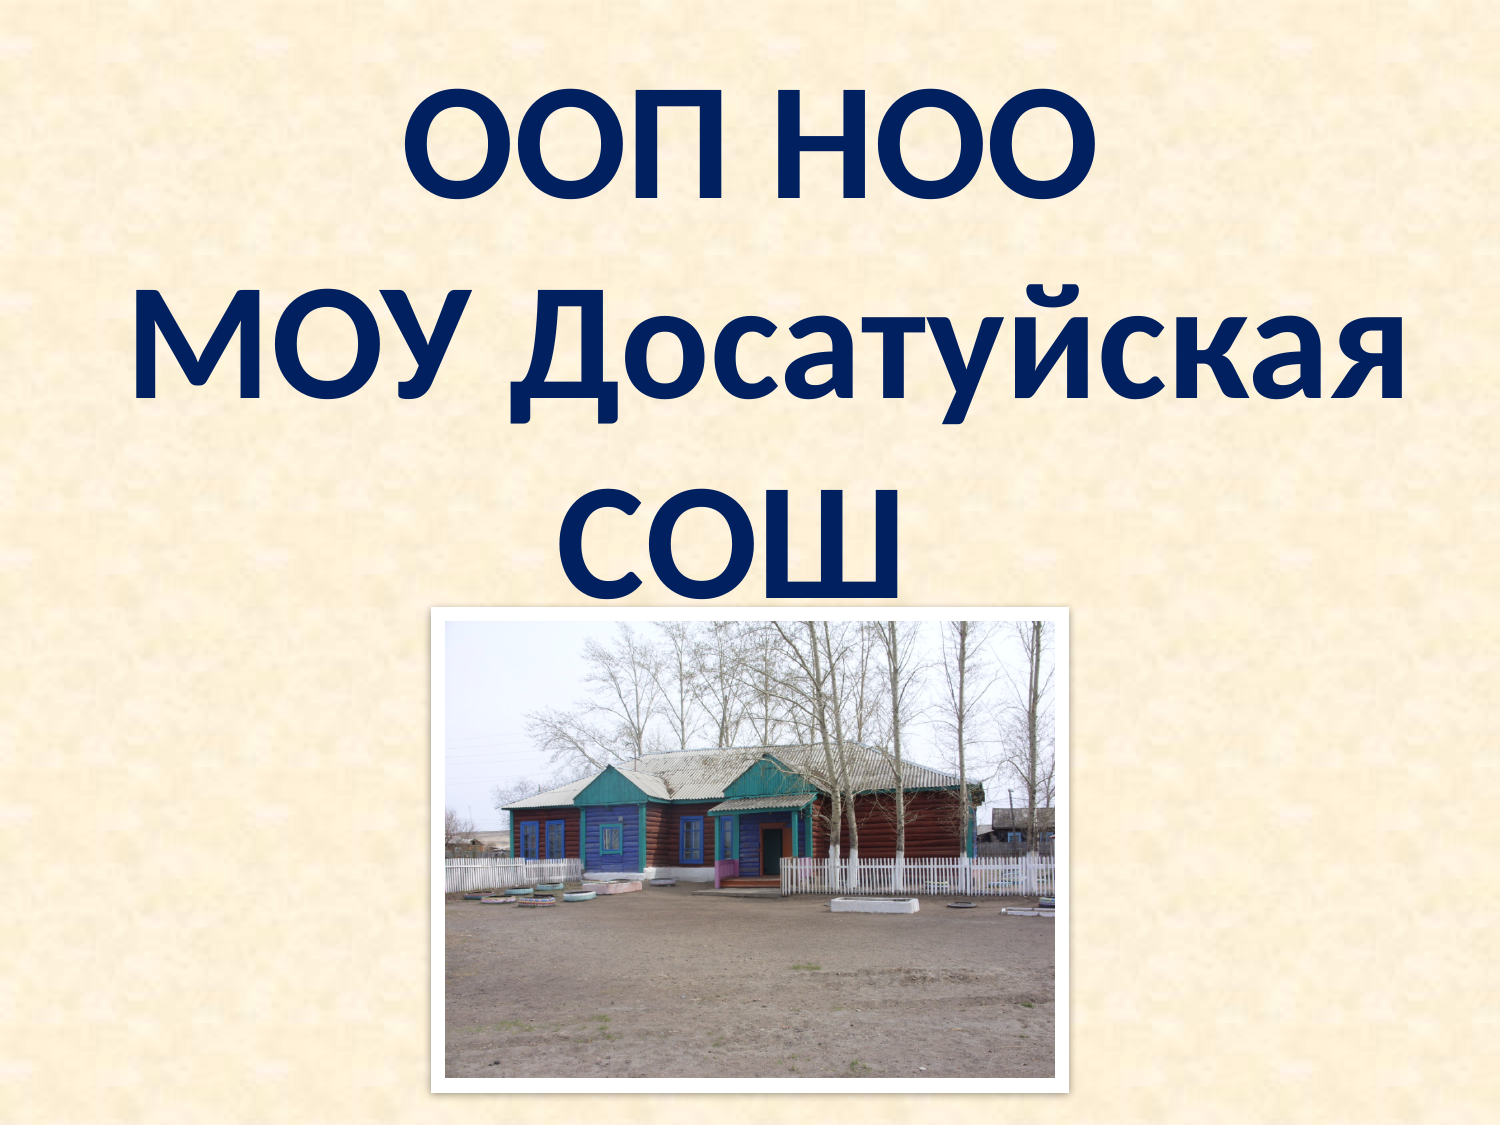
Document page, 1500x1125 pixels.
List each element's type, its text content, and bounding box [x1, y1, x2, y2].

title ООП НОО МОУ Досатуйская СОШ [93, 210, 1447, 453]
picture [0, 0, 1500, 1125]
